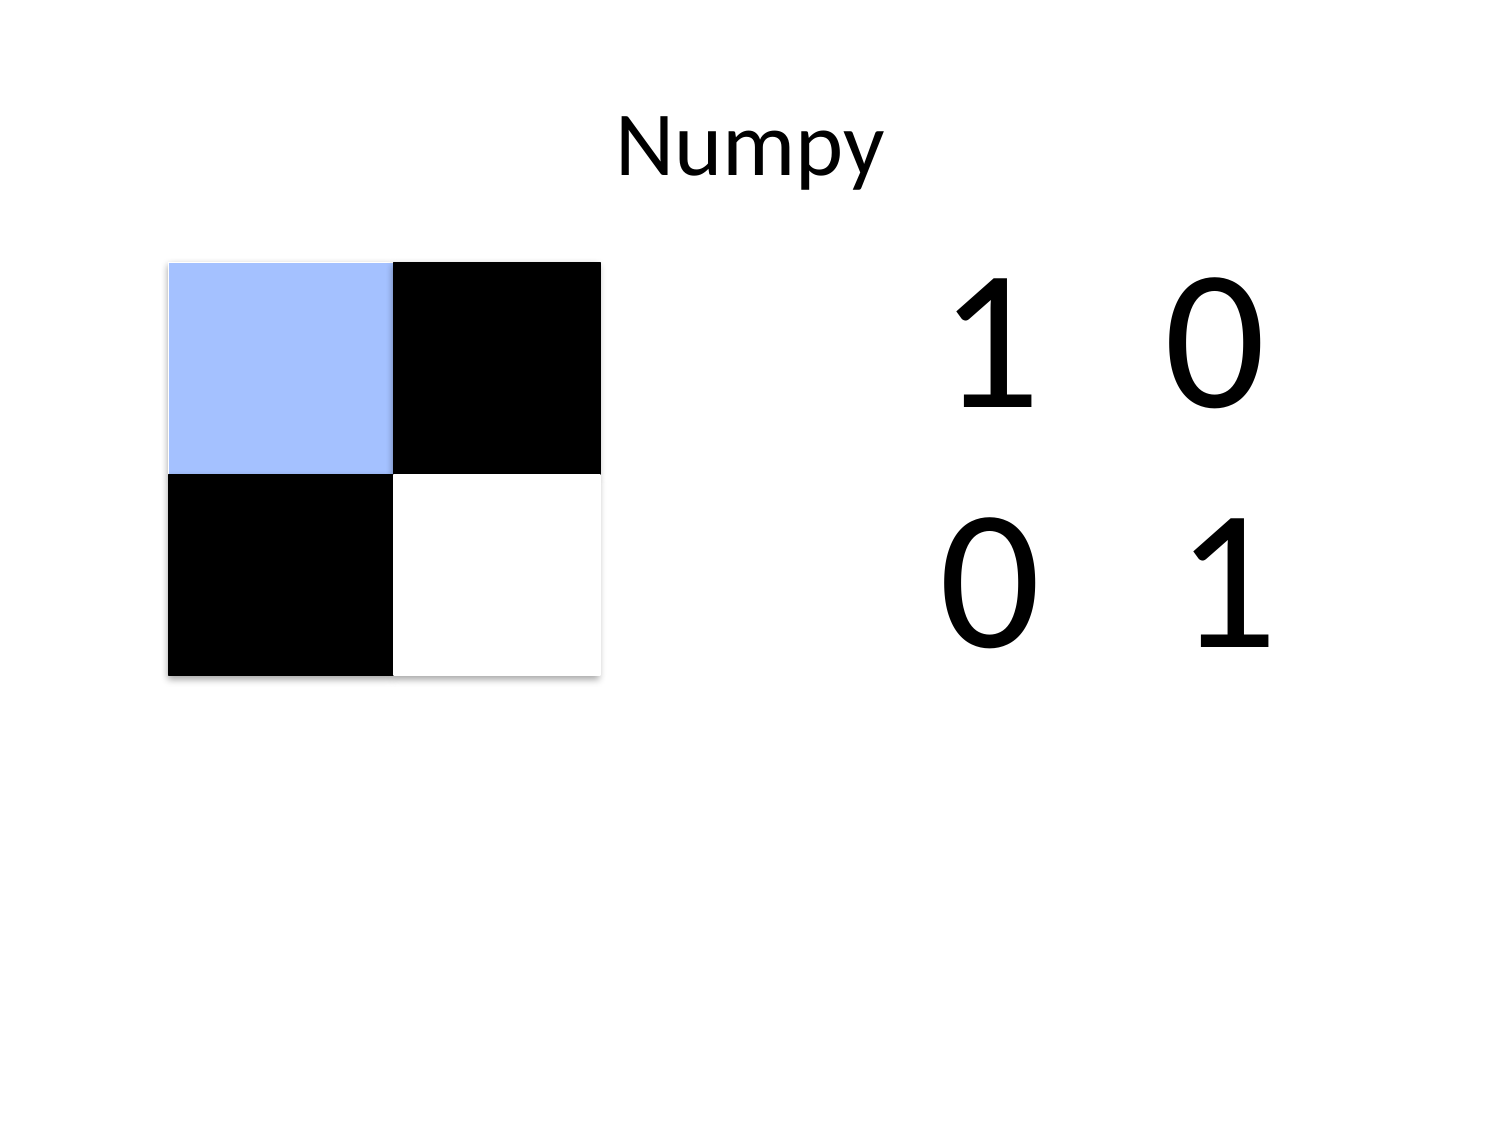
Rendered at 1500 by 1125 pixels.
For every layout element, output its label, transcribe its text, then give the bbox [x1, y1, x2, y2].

text_box [168, 262, 391, 474]
text_box [393, 474, 601, 676]
title Numpy [75, 45, 1425, 233]
text_box [393, 262, 601, 474]
text_box 0 0 1 [924, 199, 1350, 695]
text_box [168, 474, 392, 676]
